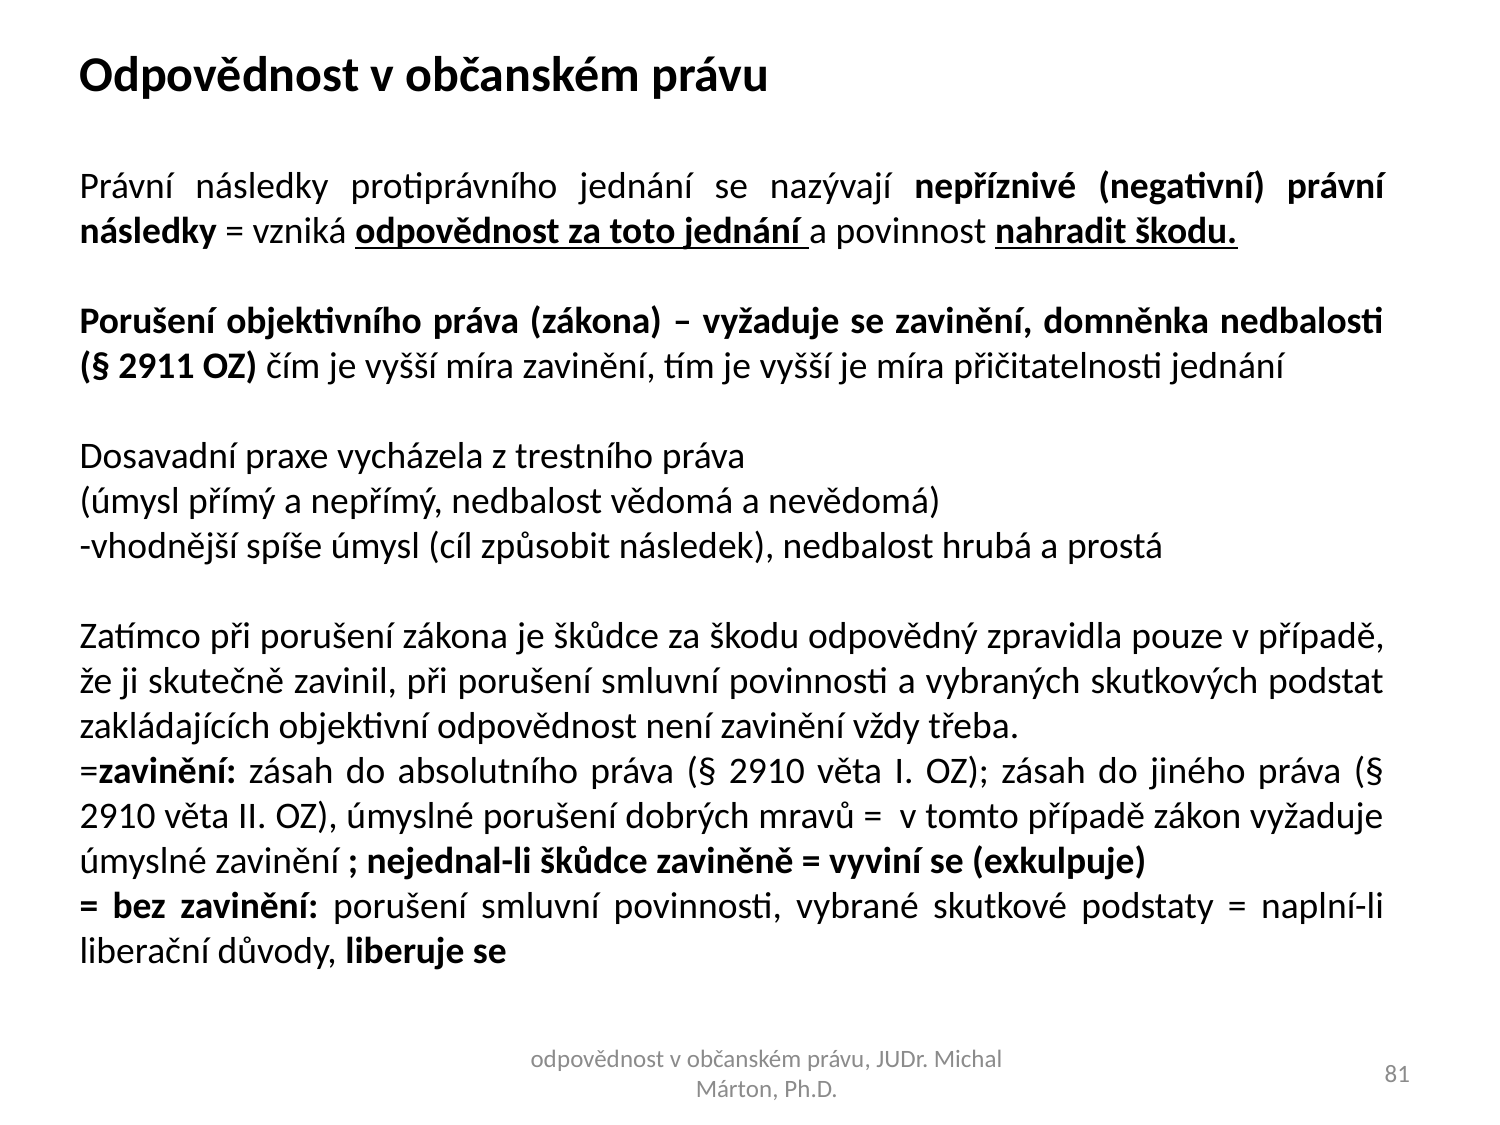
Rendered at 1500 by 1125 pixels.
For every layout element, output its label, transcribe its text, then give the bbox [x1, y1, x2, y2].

slide_number 81 [1074, 1042, 1425, 1103]
footer odpovědnost v občanském právu, JUDr. Michal Márton, Ph.D. [512, 1042, 1022, 1103]
text_box Odpovědnost v občanském právu Právní následky protiprávního jednání se nazývají nepříznivé (negativní) právní následky = vzniká odpovědnost za toto jednání a povinnost nahradit škodu. Porušení objektivního práva (zákona) – vyžaduje se zavinění, domněnka nedbalosti (§ 2911 OZ) čím je vyšší míra zavinění, tím je vyšší je míra přičitatelnosti jednání Dosavadní praxe vycházela z trestního práva (úmysl přímý a nepřímý, nedbalost vědomá a nevědomá) -vhodnější spíše úmysl (cíl způsobit následek), nedbalost hrubá a prostá Zatímco při porušení zákona je škůdce za škodu odpovědný zpravidla pouze v případě, že ji skutečně zavinil, při porušení smluvní povinnosti a vybraných skutkových podstat zakládajících objektivní odpovědnost není zavinění vždy třeba. =zavinění: zásah do absolutního práva (§ 2910 věta I. OZ); zásah do jiného práva (§ 2910 věta II. OZ), úmyslné porušení dobrých mravů = v tomto případě zákon vyžaduje úmyslné zavinění ; nejednal-li škůdce zaviněně = vyviní se (exkulpuje) = bez zavinění: porušení smluvní povinnosti, vybrané skutkové podstaty = naplní-li liberační důvody, liberuje se [64, 34, 1400, 1024]
